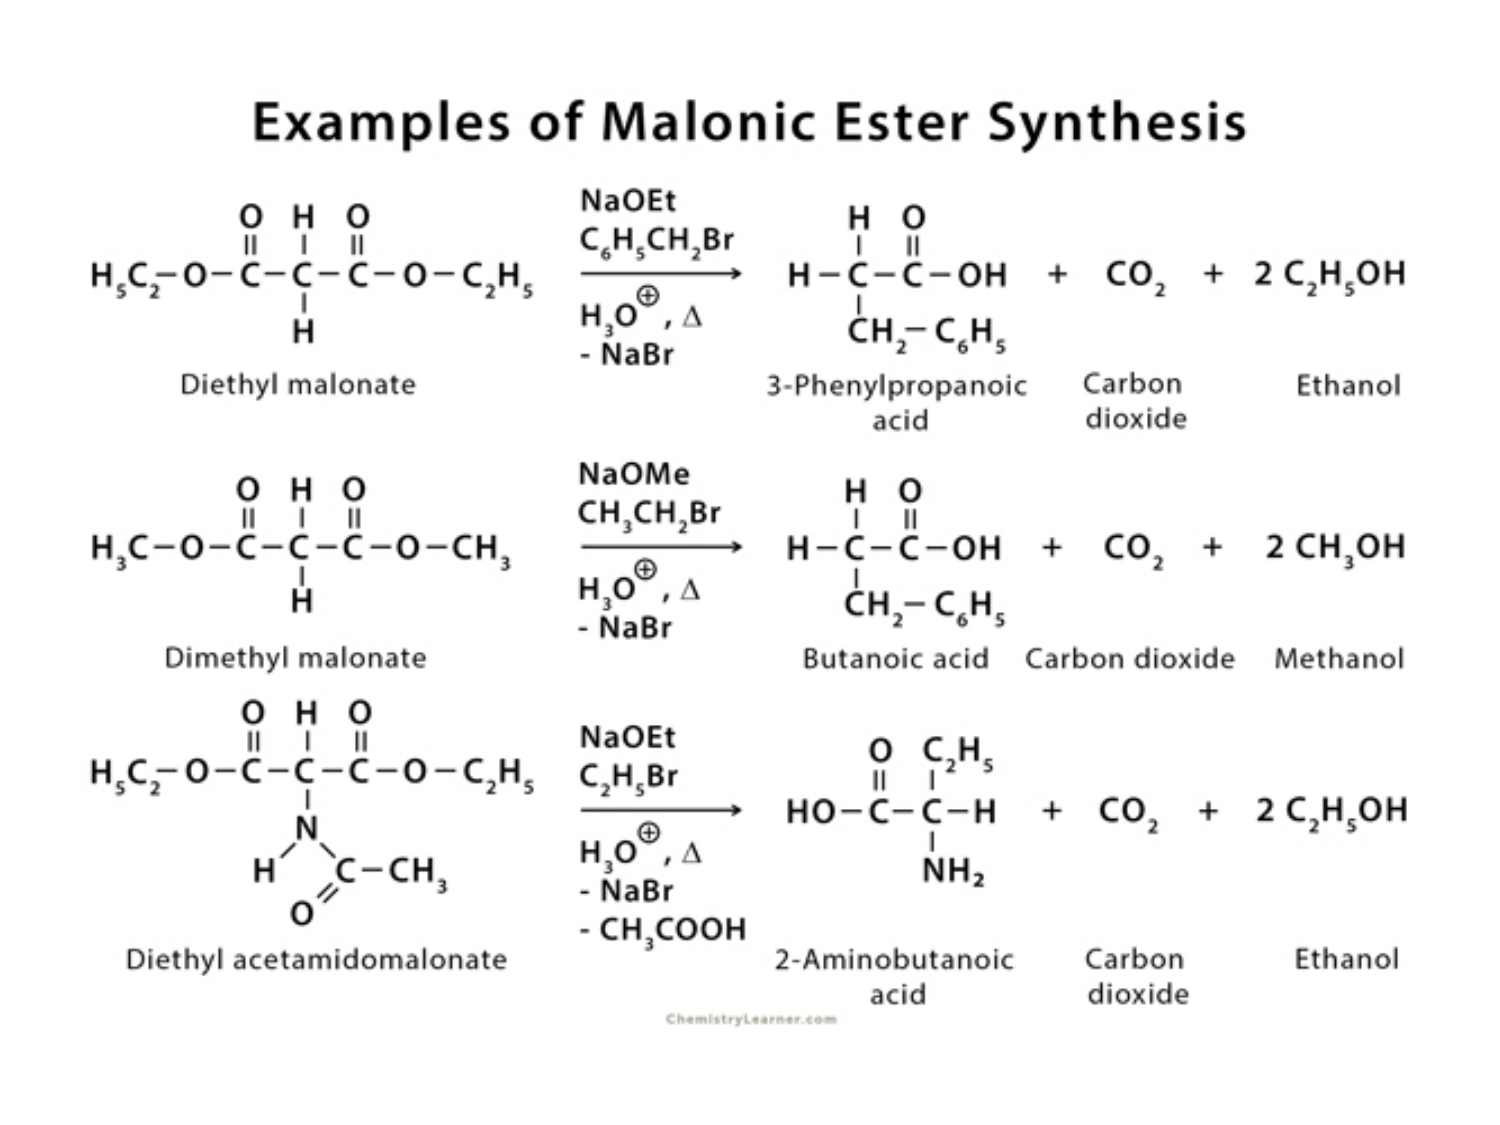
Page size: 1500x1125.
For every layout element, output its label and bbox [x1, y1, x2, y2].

picture [74, 87, 1426, 1038]
